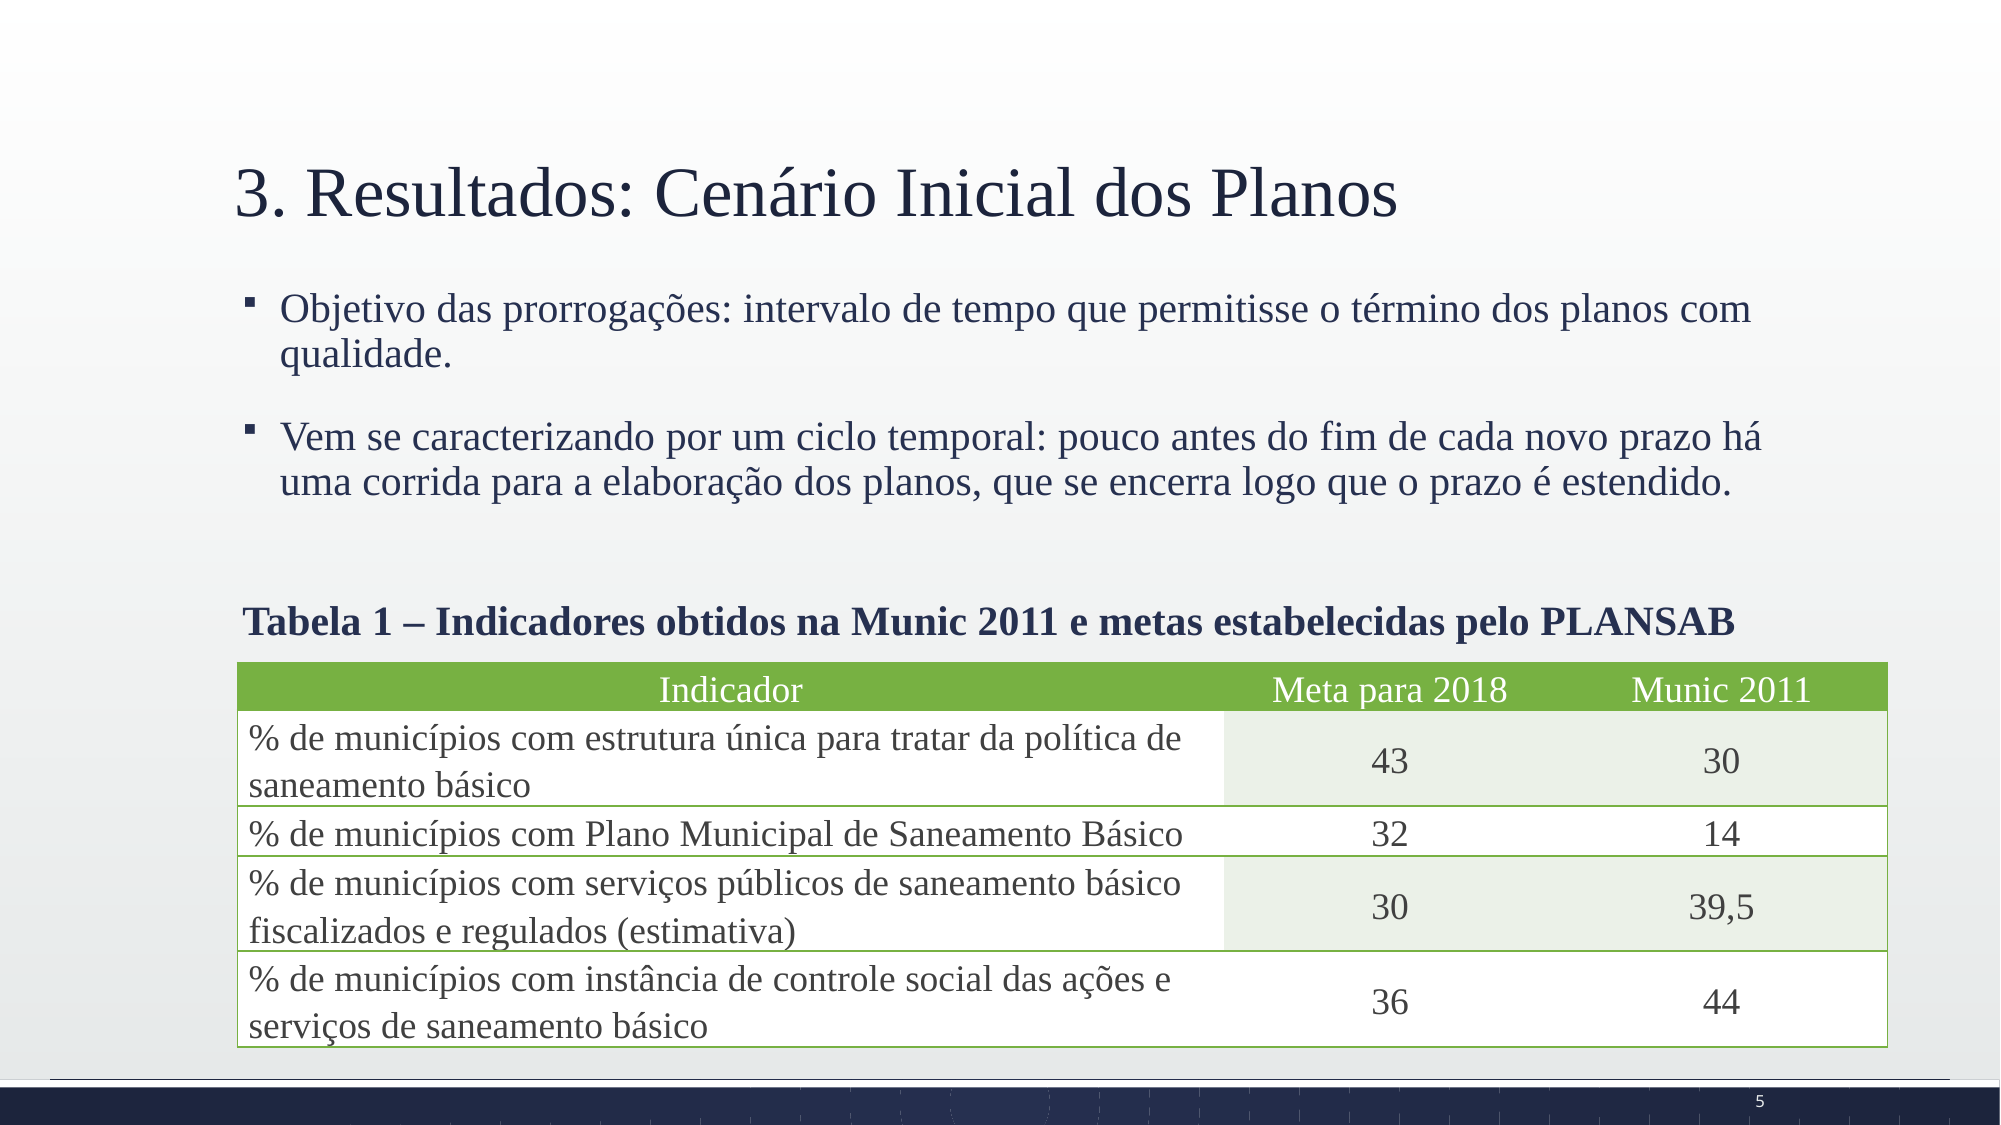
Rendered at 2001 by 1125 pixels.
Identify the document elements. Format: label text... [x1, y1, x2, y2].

table_cell 30 [1556, 711, 1887, 805]
table_cell % de municípios com Plano Municipal de Saneamento Básico [238, 807, 1224, 855]
table_cell 32 [1224, 807, 1556, 855]
table_cell % de municípios com serviços públicos de saneamento básico fiscalizados e regulados (estimativa) [238, 857, 1224, 950]
table_cell 39,5 [1556, 857, 1887, 950]
table_cell % de municípios com estrutura única para tratar da política de saneamento básico [238, 711, 1224, 805]
title 3. Resultados: Cenário Inicial dos Planos [219, 37, 1780, 240]
table_header Munic 2011 [1556, 663, 1887, 709]
table_cell 36 [1224, 952, 1556, 1046]
table_cell 30 [1224, 857, 1556, 950]
slide_number 5 [1674, 1083, 1780, 1122]
table_header Indicador [238, 663, 1224, 709]
table_header Meta para 2018 [1224, 663, 1556, 709]
table_cell 43 [1224, 711, 1556, 805]
table_cell % de municípios com instância de controle social das ações e serviços de saneamento básico [238, 952, 1224, 1046]
list Objetivo das prorrogações: intervalo de tempo que permitisse o término dos planos com qualidade. Vem se caracterizando por um ciclo temporal: pouco antes do fim de cada novo prazo há uma corrida para a elaboração dos planos, que se encerra logo que o prazo é estendido. Tabela 1 – Indicadores obtidos na Munic 2011 e metas estabelecidas pelo PLANSAB [219, 278, 1838, 957]
table_cell 14 [1556, 807, 1887, 855]
table_cell 44 [1556, 952, 1887, 1046]
